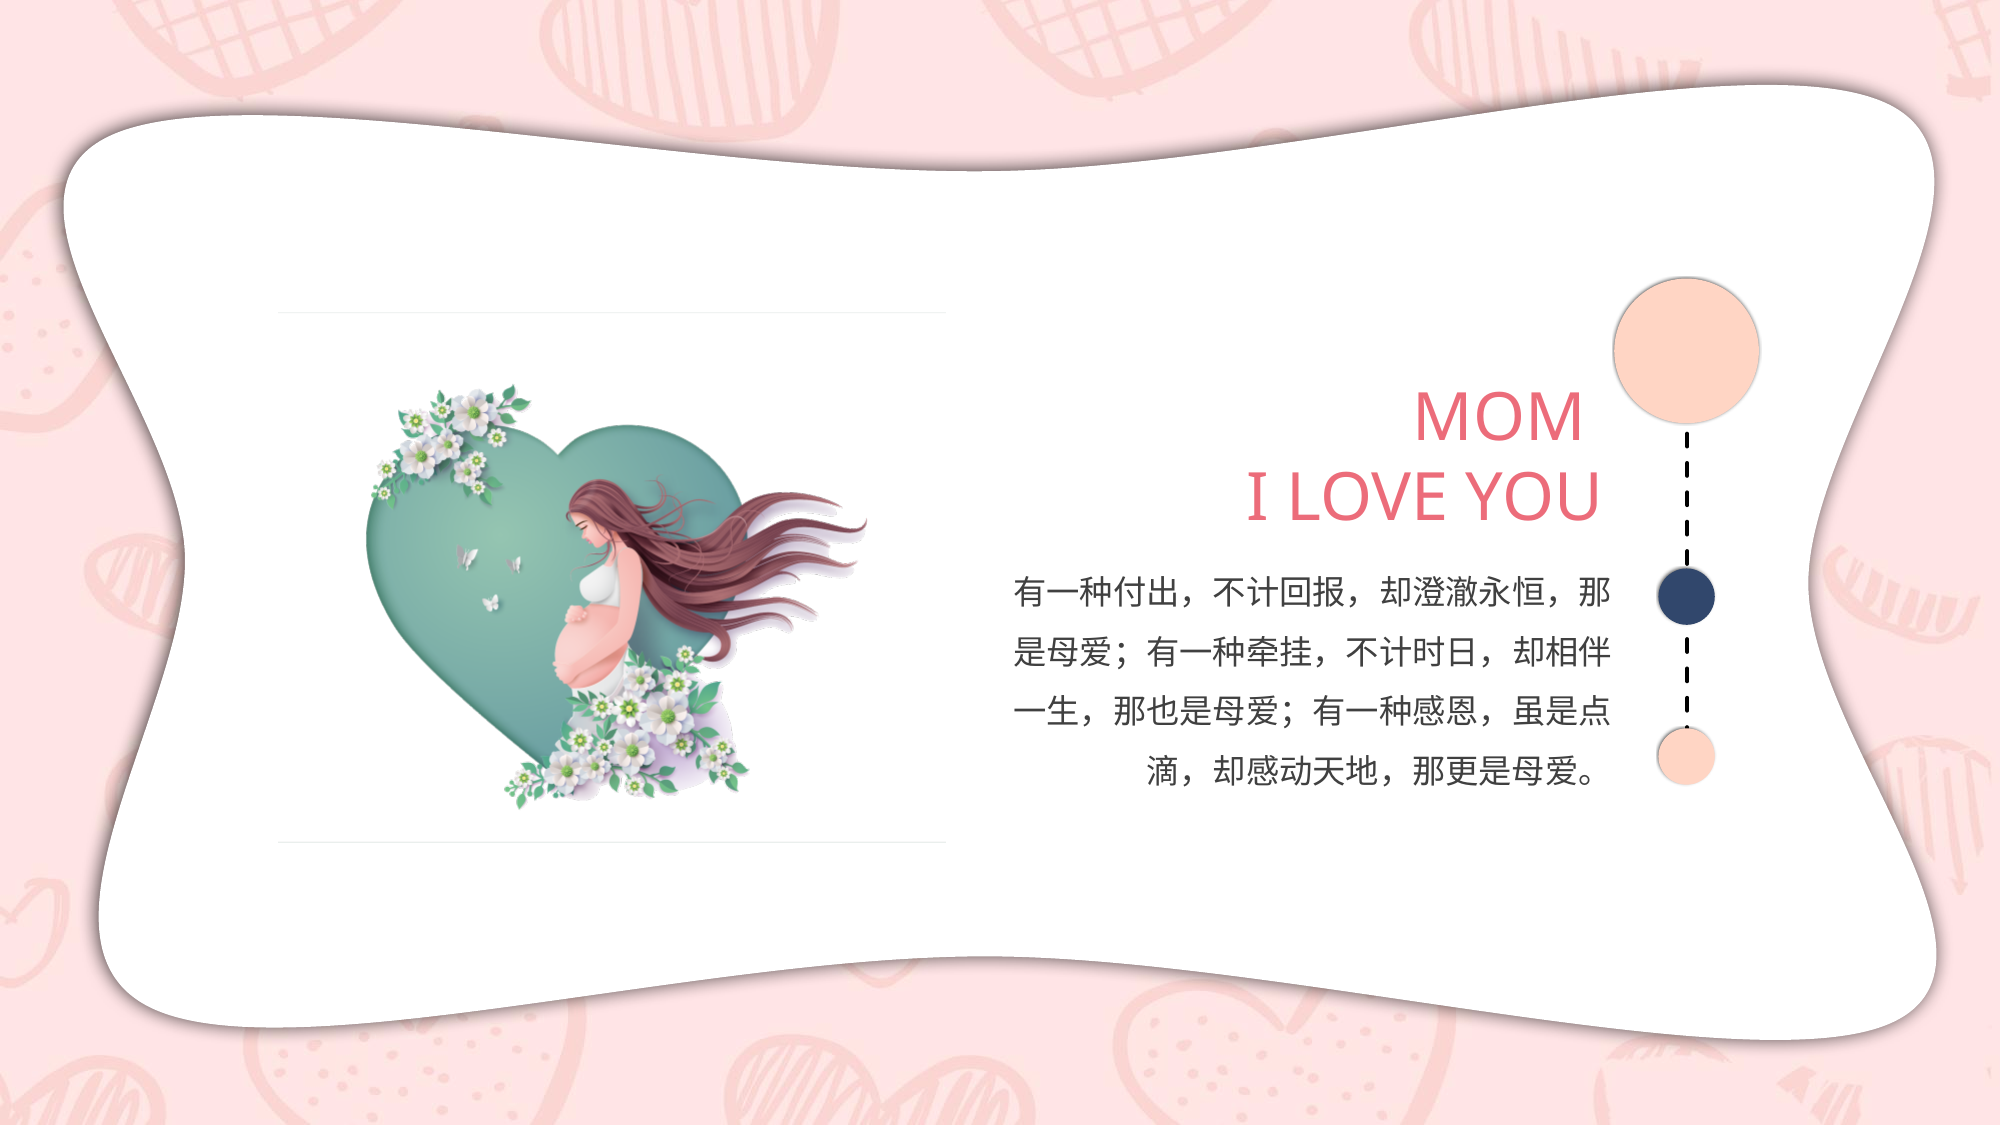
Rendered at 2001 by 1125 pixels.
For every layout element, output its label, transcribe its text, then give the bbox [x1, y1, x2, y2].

picture [0, 0, 2000, 1125]
text_box [1657, 567, 1716, 626]
text_box [1613, 277, 1760, 425]
text_box [1657, 727, 1716, 786]
text_box 有一种付出，不计回报，却澄澈永恒，那是母爱；有一种牵挂，不计时日，却相伴一生，那也是母爱；有一种感恩，虽是点滴，却感动天地，那更是母爱。 [981, 543, 1627, 798]
text_box MOM I LOVE YOU [1231, 366, 1619, 542]
text_box [62, 83, 1938, 1041]
